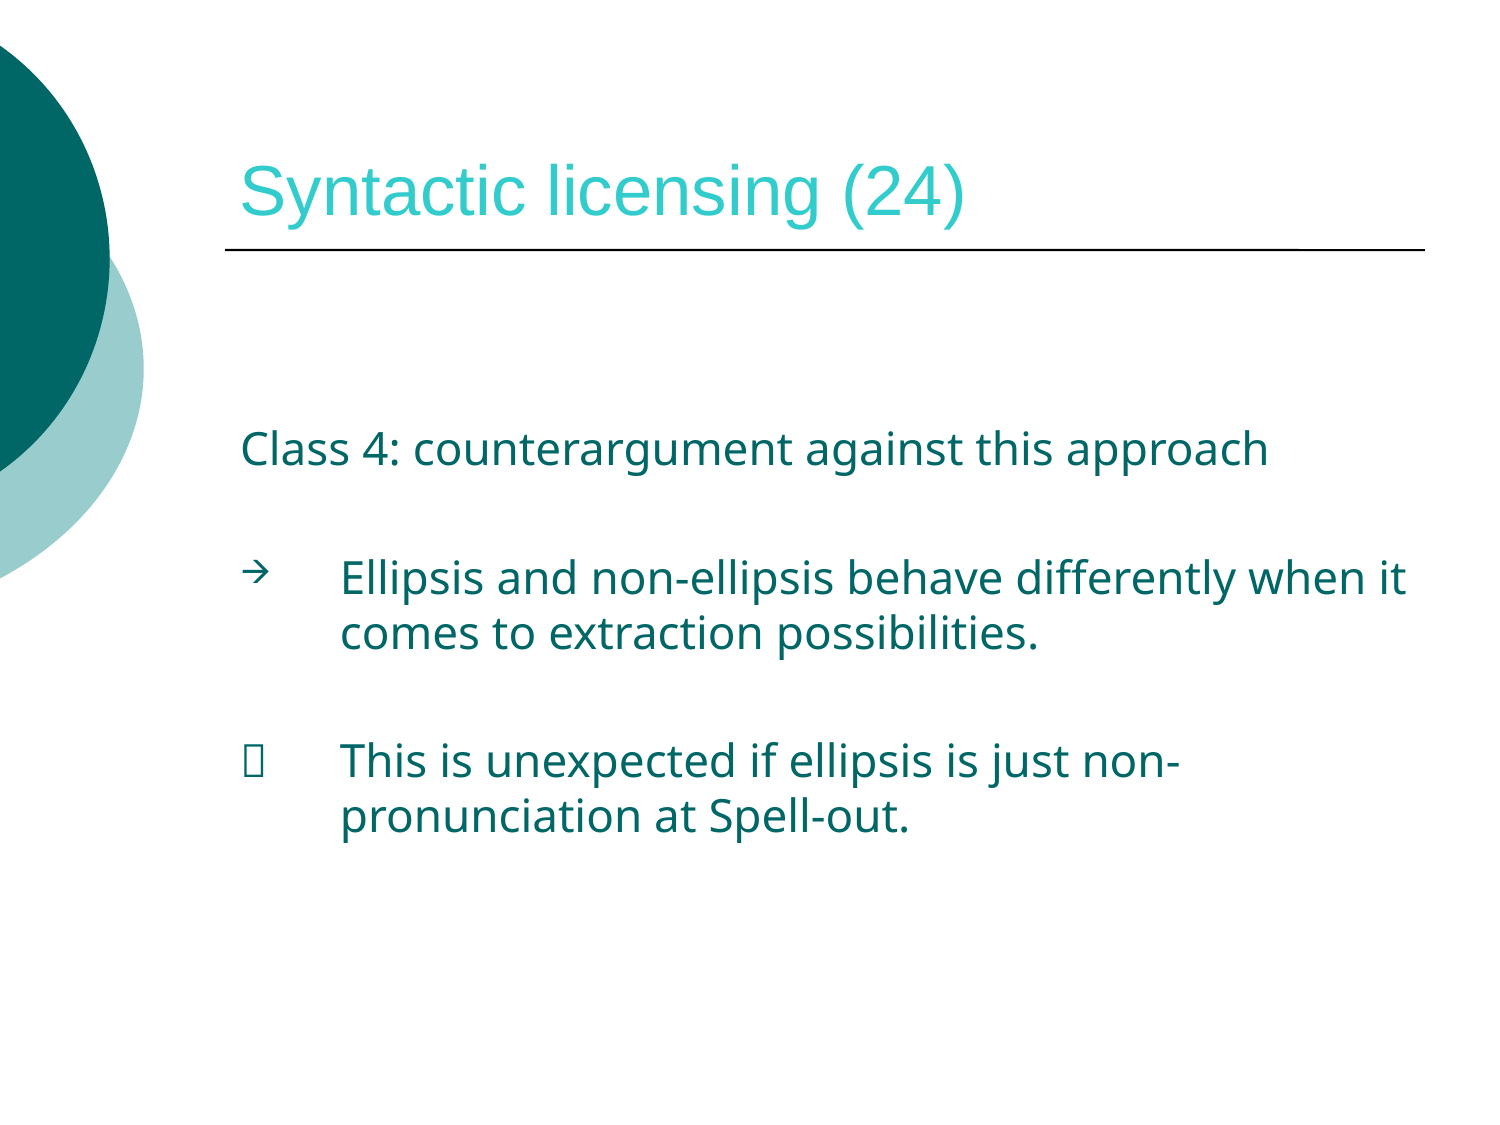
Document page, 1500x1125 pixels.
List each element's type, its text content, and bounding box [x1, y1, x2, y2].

title Syntactic licensing (24) [224, 49, 1425, 238]
list Class 4: counterargument against this approach Ellipsis and non-ellipsis behave differently when it comes to extraction possibilities.  This is unexpected if ellipsis is just non-pronunciation at Spell-out. [224, 412, 1426, 1026]
